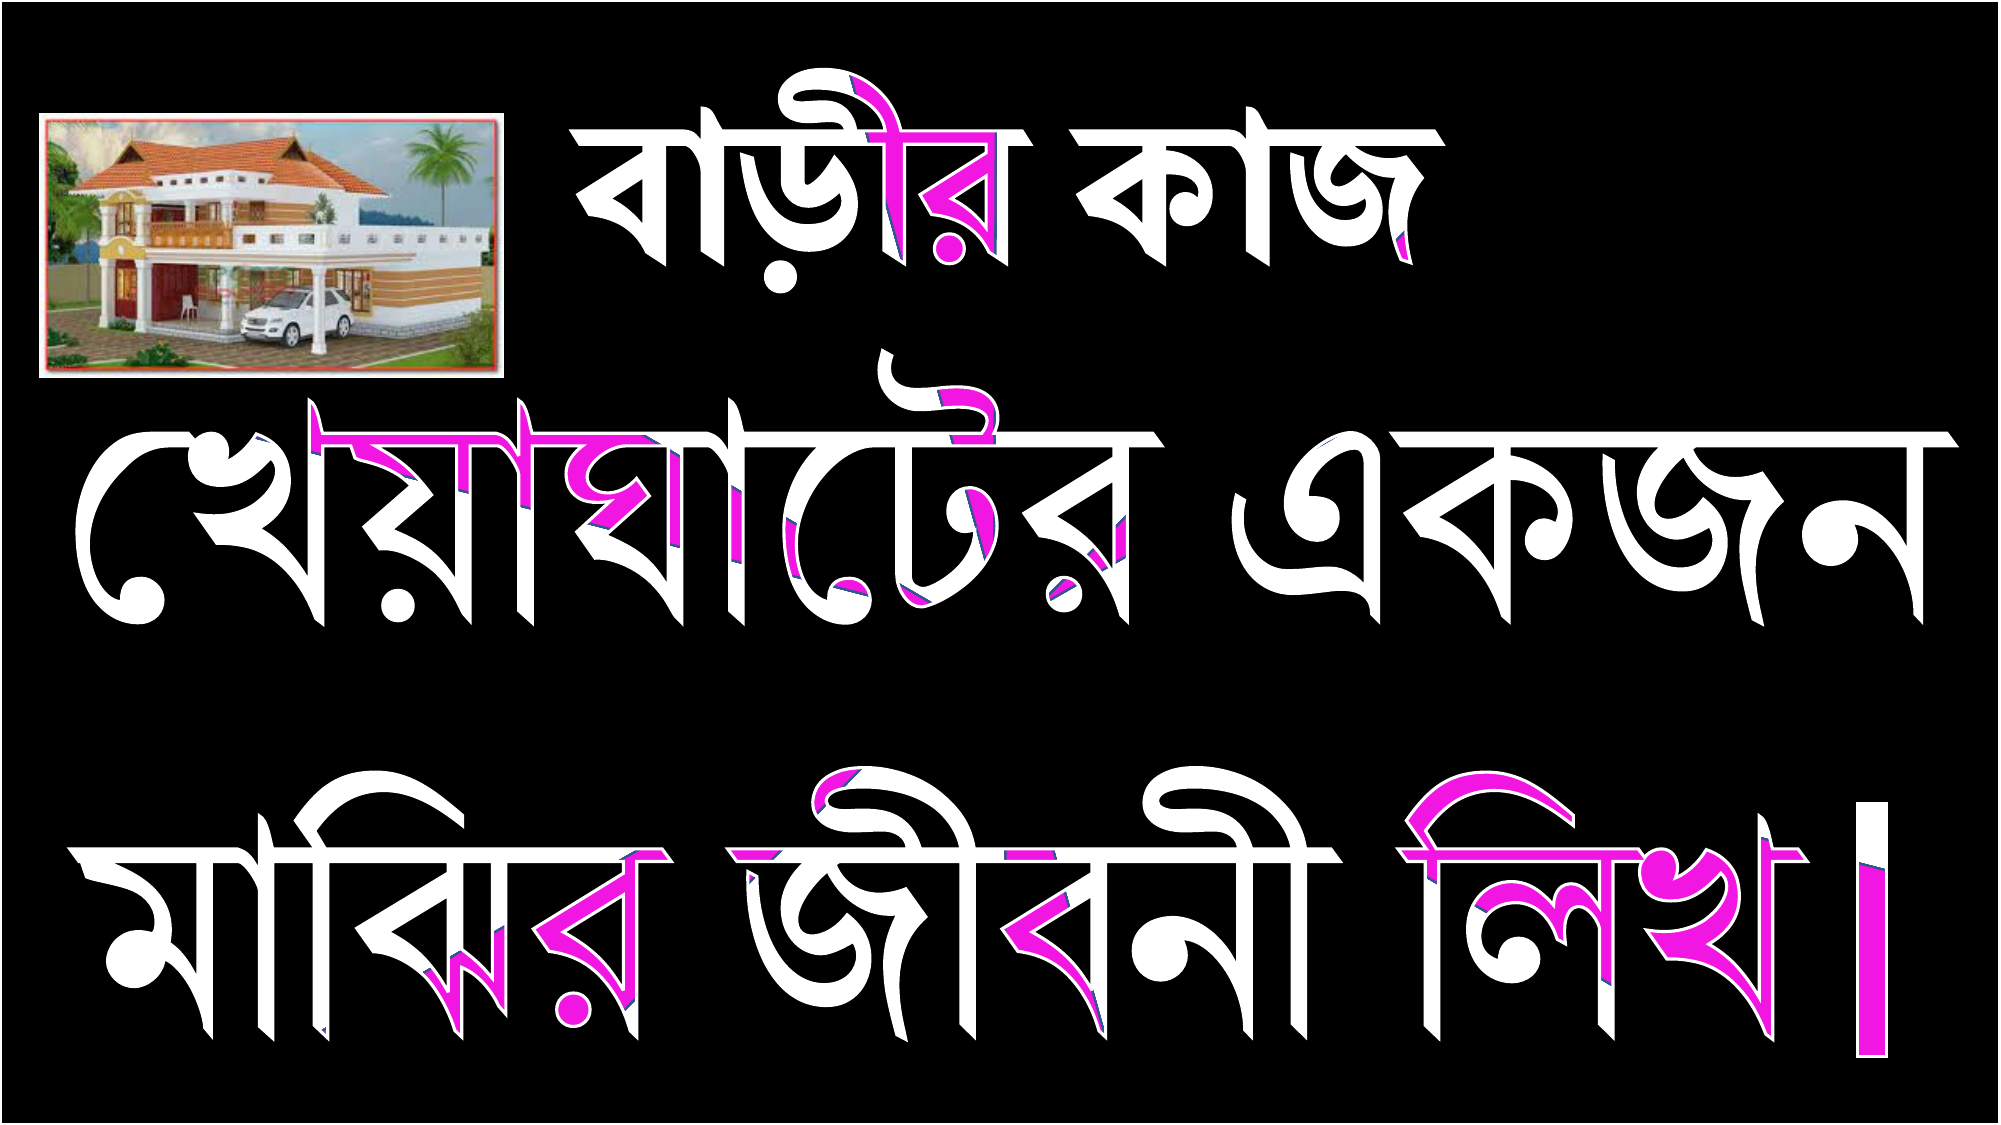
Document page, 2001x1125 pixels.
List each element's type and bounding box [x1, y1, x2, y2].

picture [39, 113, 504, 378]
text_box [0, 0, 2000, 1125]
text_box [1049, 580, 1076, 601]
text_box [1396, 231, 1407, 259]
text_box [1403, 774, 1643, 986]
text_box [732, 485, 741, 564]
text_box [423, 925, 504, 1032]
text_box [1859, 862, 1885, 1055]
text_box [786, 517, 801, 580]
text_box [1116, 515, 1125, 564]
text_box [815, 770, 861, 814]
text_box [937, 236, 962, 262]
text_box [311, 406, 661, 530]
text_box [559, 995, 588, 1024]
text_box [937, 389, 996, 444]
text_box [1005, 892, 1104, 1032]
text_box [670, 449, 680, 548]
text_box [834, 580, 868, 597]
text_box [1087, 548, 1108, 571]
text_box [732, 851, 782, 859]
text_box [1642, 837, 1802, 1035]
text_box [849, 76, 997, 259]
text_box [900, 583, 932, 605]
text_box [1004, 851, 1057, 859]
text_box [537, 851, 666, 1011]
text_box [750, 876, 755, 884]
text_box [965, 490, 995, 559]
